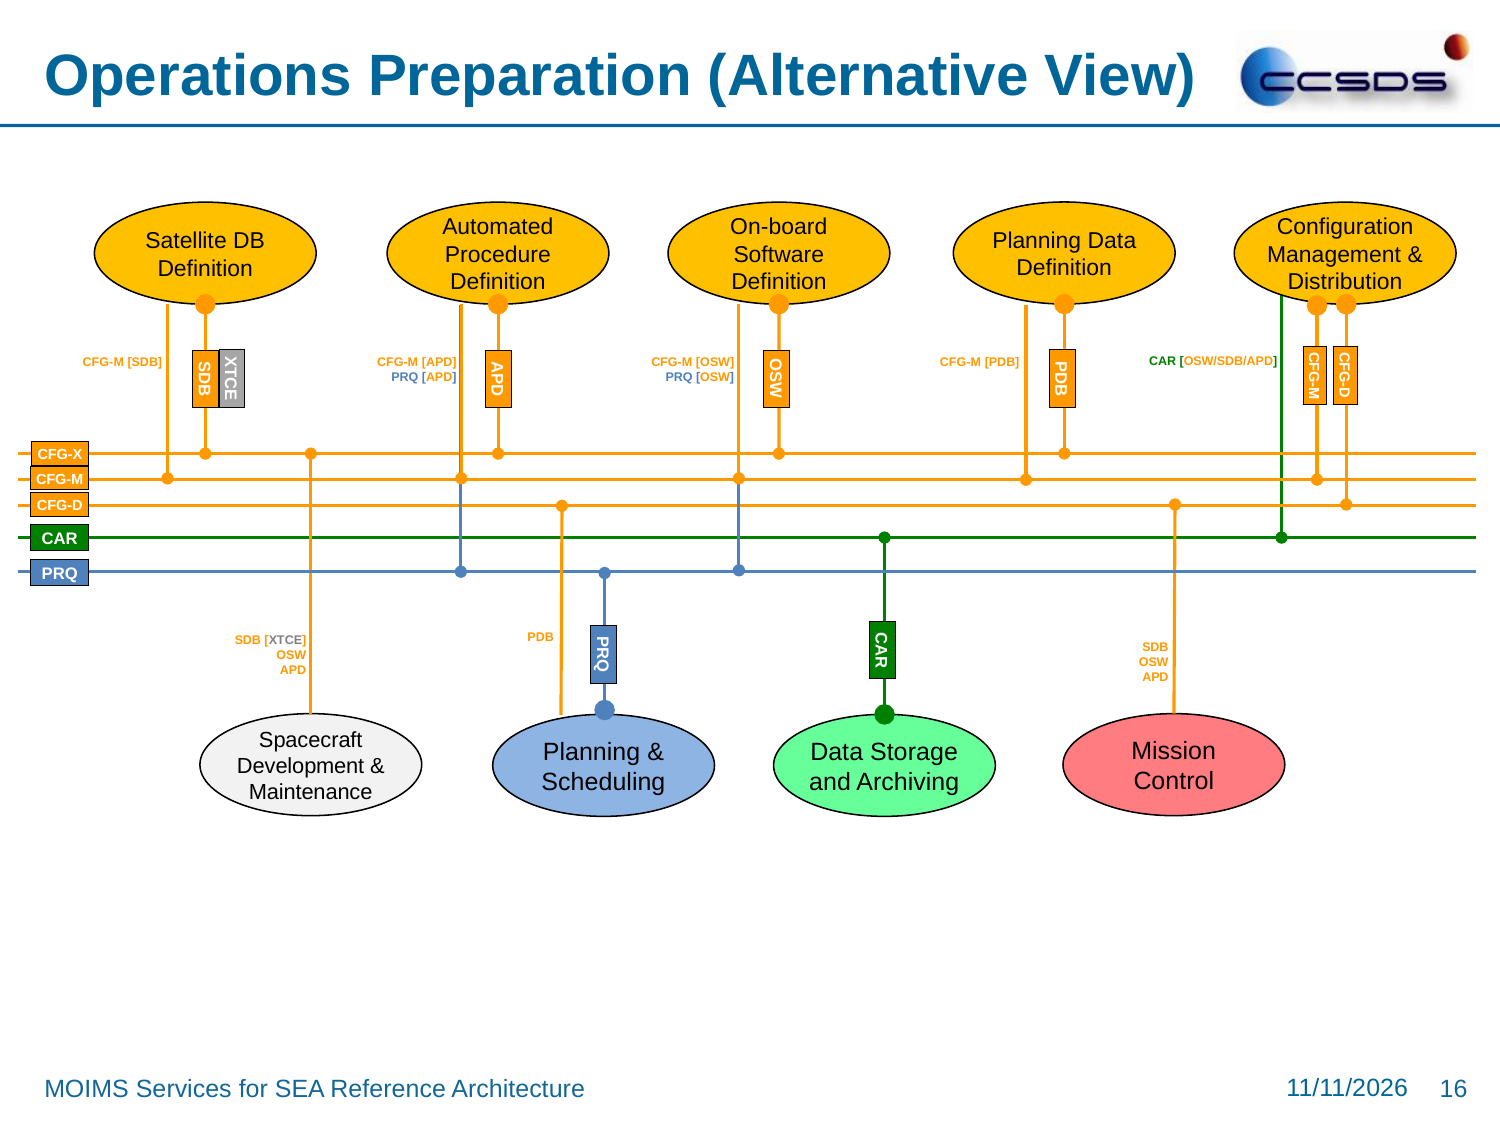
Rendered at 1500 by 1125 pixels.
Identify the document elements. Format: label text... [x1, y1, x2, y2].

text_box CFG-M [1303, 346, 1312, 405]
text_box Configuration Management & Distribution [1234, 202, 1457, 304]
text_box CFG-X [31, 441, 89, 453]
text_box CFG-M [OSW] PRQ [OSW] [631, 350, 733, 387]
text_box CAR [OSW/SDB/APD] [1128, 349, 1277, 371]
text_box PRQ [590, 625, 600, 684]
text_box APD [503, 350, 512, 408]
text_box CAR [869, 621, 880, 679]
text_box CFG-M [SDB] [58, 350, 163, 372]
text_box PDB [484, 625, 555, 647]
text_box PDB [1049, 349, 1059, 408]
text_box OSW [763, 350, 774, 408]
text_box SDB [192, 350, 200, 408]
text_box CAR [30, 524, 89, 536]
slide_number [1257, 1064, 1424, 1113]
text_box CFG-D [1351, 346, 1358, 405]
text_box Spacecraft Development & Maintenance [199, 713, 422, 816]
text_box CAR [888, 621, 896, 679]
text_box CFG-M [1321, 346, 1327, 405]
text_box CFG-D [30, 513, 89, 517]
text_box SDB OSW APD [1099, 635, 1168, 687]
text_box Planning & Scheduling [492, 714, 715, 817]
text_box Planning Data Definition [953, 201, 1176, 304]
text_box CFG-M [30, 466, 89, 478]
text_box CFG-M [PDB] [916, 350, 1021, 372]
text_box CFG-M [APD] PRQ [APD] [353, 350, 455, 387]
footer MOIMS Services for SEA Reference Architecture [29, 1064, 1247, 1110]
text_box Data Storage and Archiving [773, 714, 996, 817]
text_box Automated Procedure Definition [387, 202, 609, 304]
text_box PRQ [30, 559, 89, 571]
text_box SDB [XTCE] OSW APD [201, 629, 306, 680]
text_box PRQ [608, 625, 617, 684]
text_box XTCE [219, 349, 245, 408]
text_box OSW [784, 350, 790, 408]
text_box PDB [1068, 349, 1076, 408]
text_box Satellite DB Definition [94, 202, 317, 304]
text_box APD [485, 350, 493, 408]
title Operations Preparation (Alternative View) [29, 31, 1223, 115]
picture [1236, 30, 1473, 113]
text_box CAR [30, 546, 89, 551]
text_box SDB [210, 350, 219, 408]
text_box On-board Software Definition [668, 202, 890, 304]
text_box CFG-D [30, 492, 89, 504]
text_box PRQ [30, 581, 89, 586]
text_box Mission Control [1062, 713, 1285, 816]
text_box CFG-D [1333, 346, 1341, 405]
